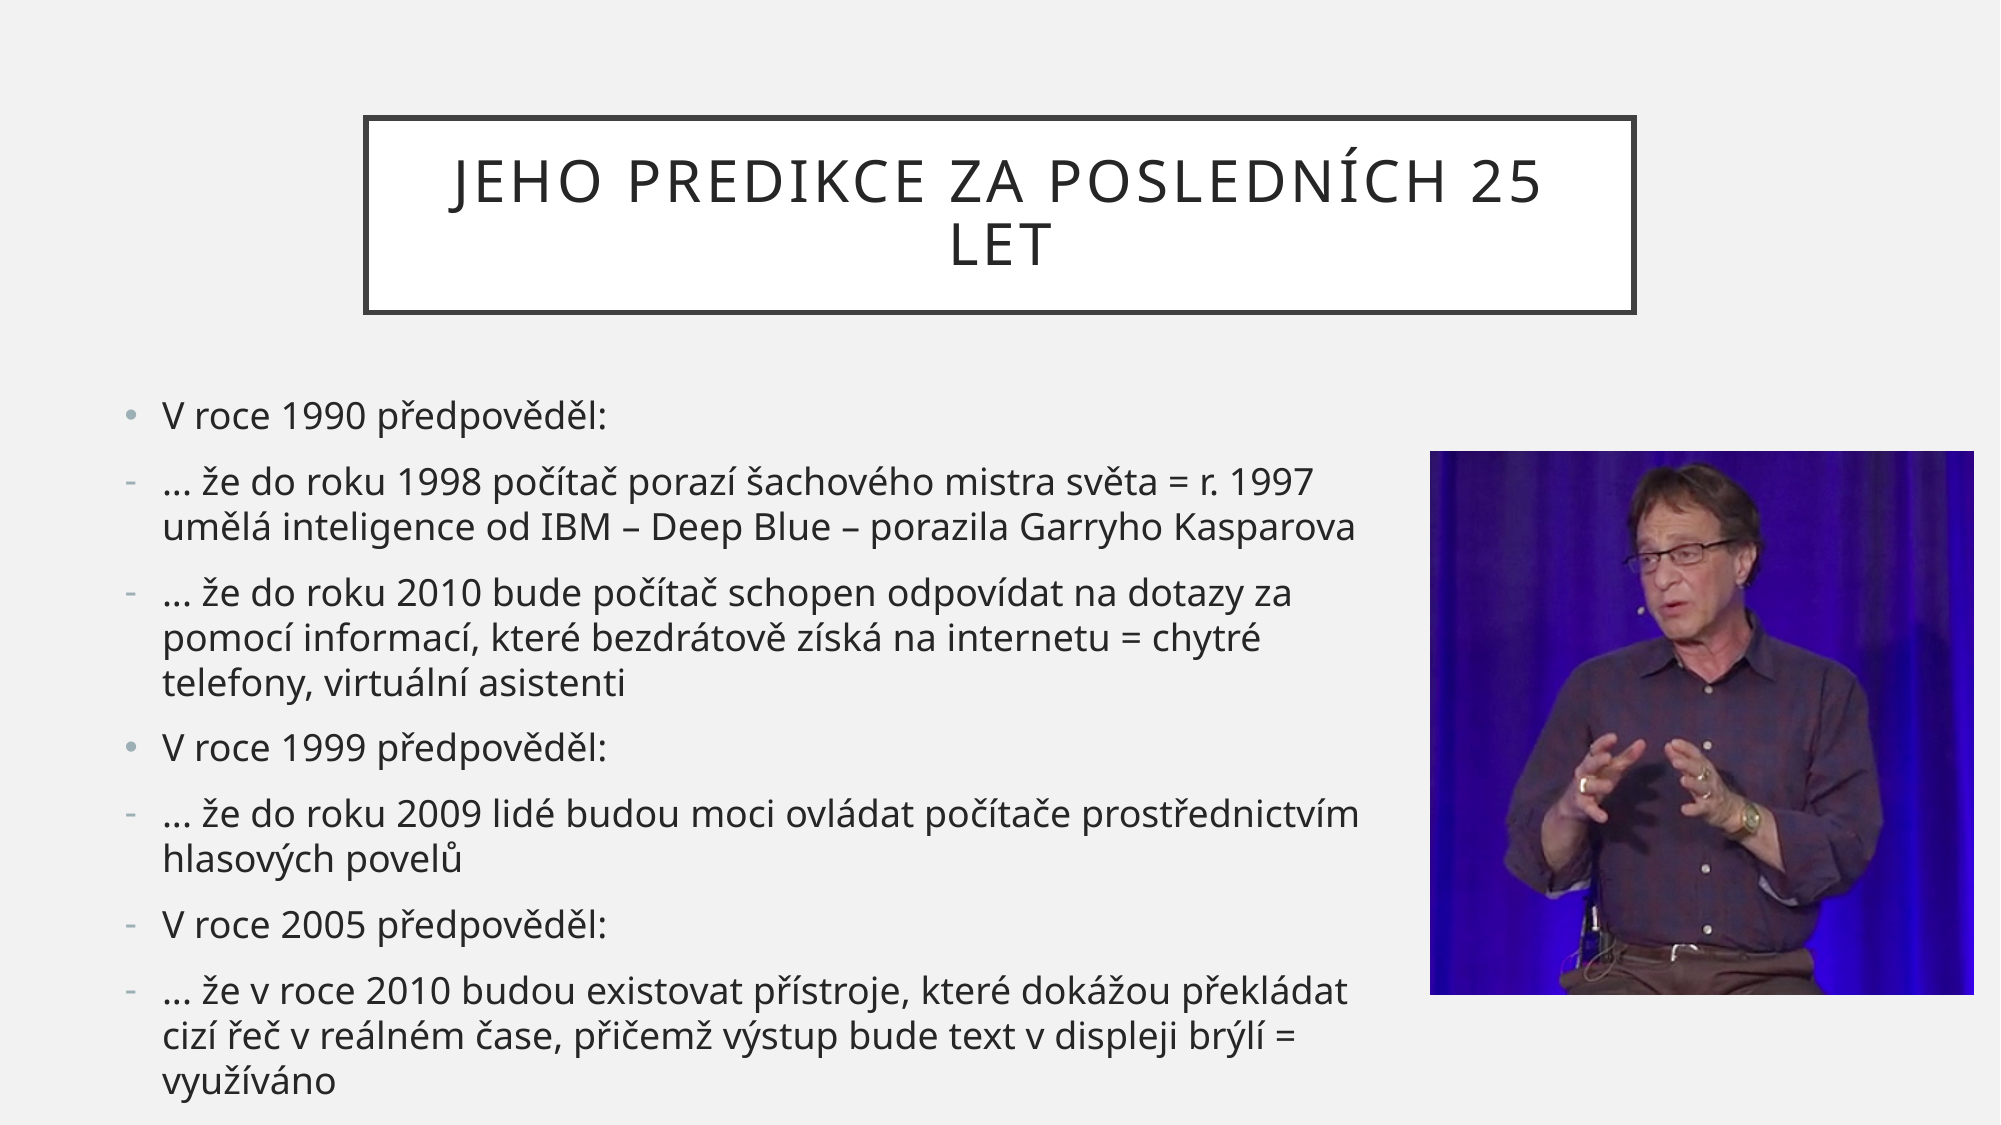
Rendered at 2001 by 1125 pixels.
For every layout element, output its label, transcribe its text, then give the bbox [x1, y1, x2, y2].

list V roce 1990 předpověděl: ... že do roku 1998 počítač porazí šachového mistra světa = r. 1997 umělá inteligence od IBM – Deep Blue – porazila Garryho Kasparova ... že do roku 2010 bude počítač schopen odpovídat na dotazy za pomocí informací, které bezdrátově získá na internetu = chytré telefony, virtuální asistenti V roce 1999 předpověděl: ... že do roku 2009 lidé budou moci ovládat počítače prostřednictvím hlasových povelů V roce 2005 předpověděl: ... že v roce 2010 budou existovat přístroje, které dokážou překládat cizí řeč v reálném čase, přičemž výstup bude text v displeji brýlí = využíváno [109, 384, 1412, 1062]
picture [1430, 451, 1974, 995]
title Jeho predikce za posledních 25 let [363, 115, 1637, 315]
